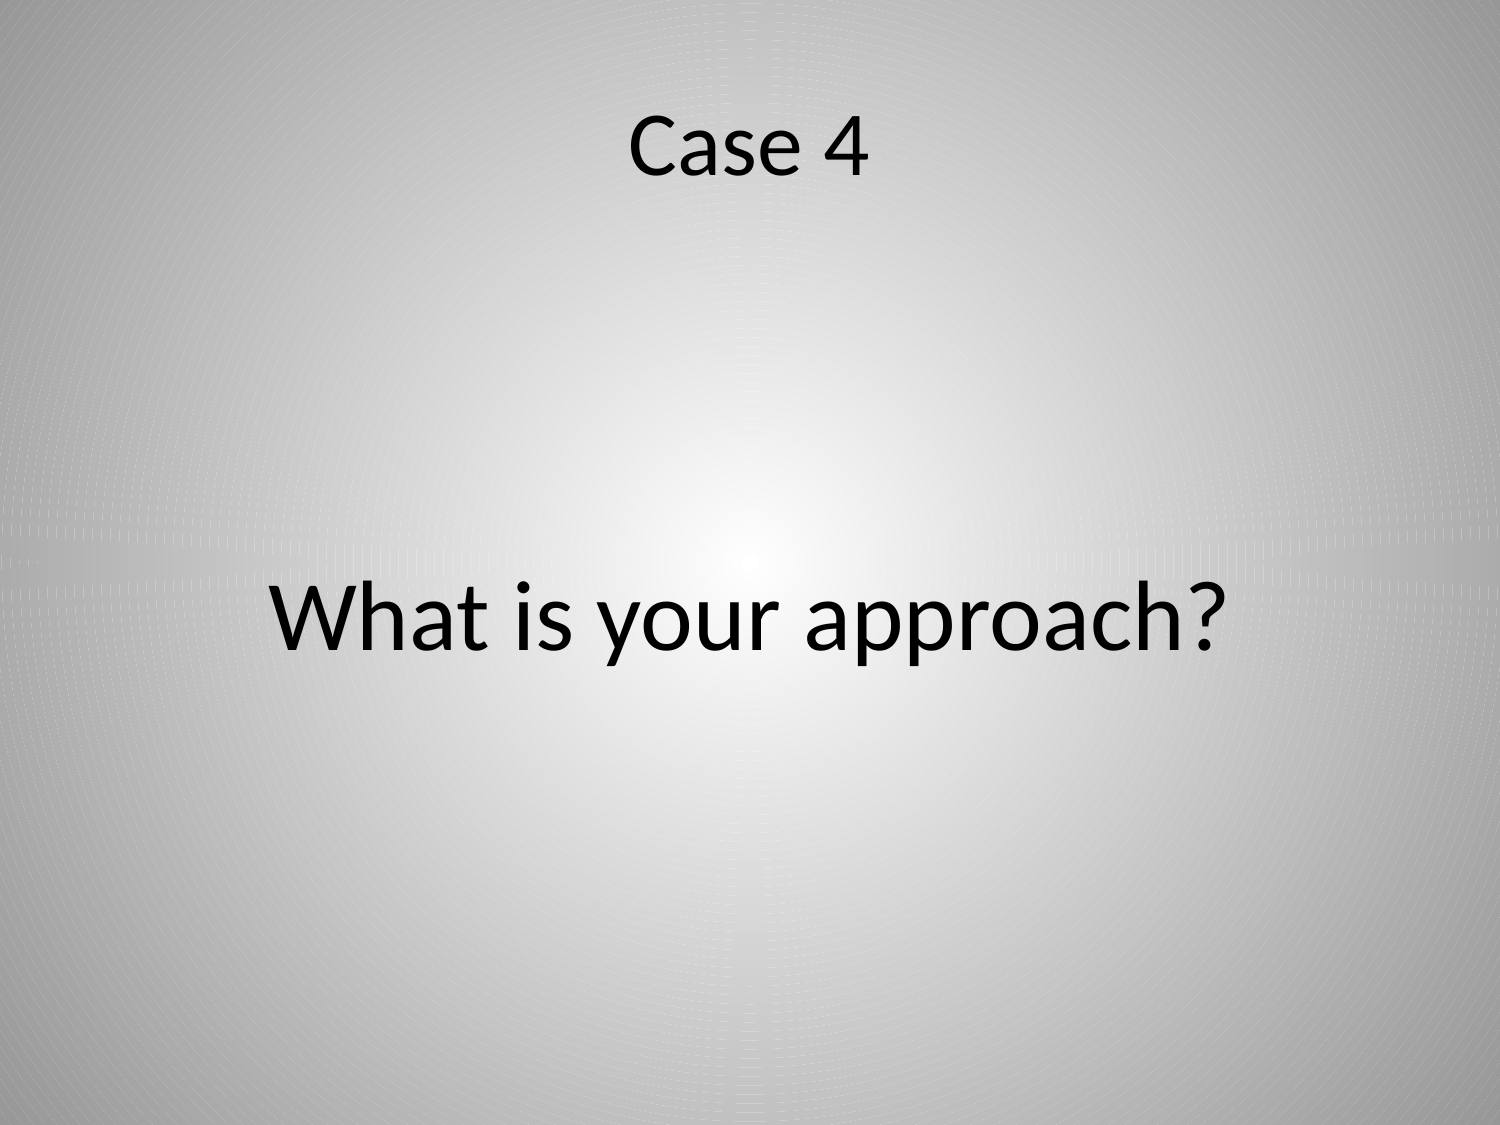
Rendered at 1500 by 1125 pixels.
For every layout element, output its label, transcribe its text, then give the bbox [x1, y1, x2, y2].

list What is your approach? [75, 262, 1425, 1005]
title Case 4 [75, 45, 1425, 233]
